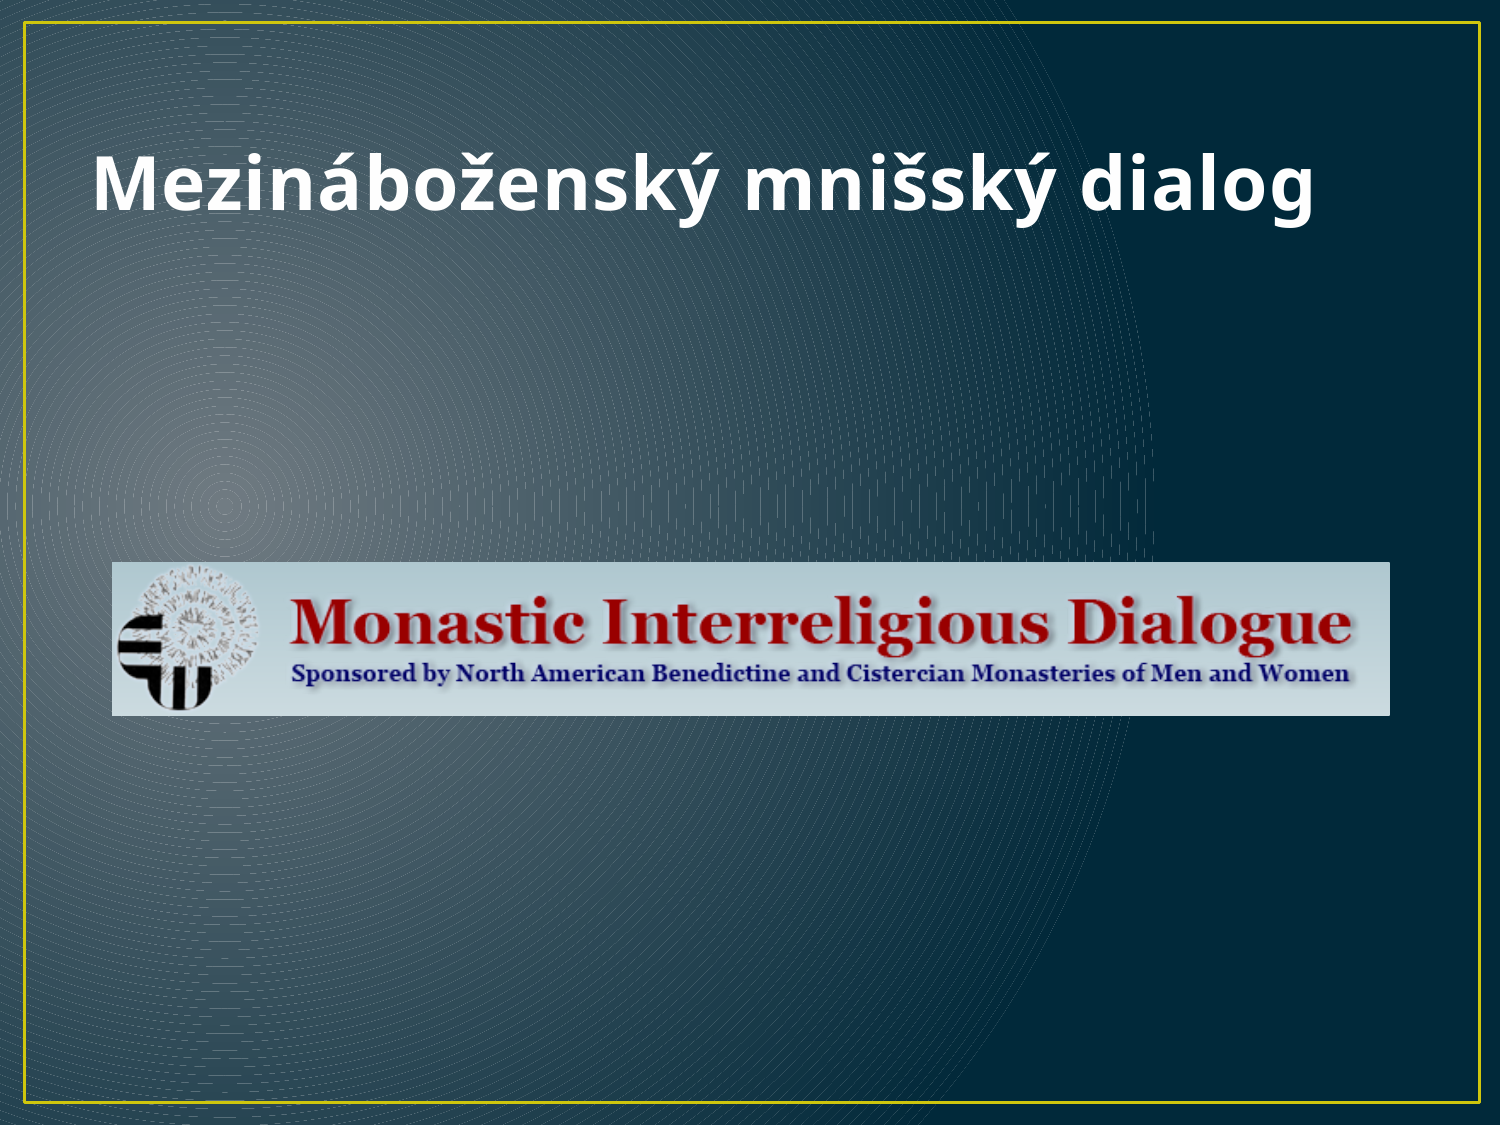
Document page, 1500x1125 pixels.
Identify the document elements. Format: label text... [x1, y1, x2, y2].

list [111, 562, 1390, 716]
picture [1119, 556, 1127, 562]
title Mezináboženský mnišský dialog [75, 45, 1425, 233]
picture [1093, 722, 1102, 731]
